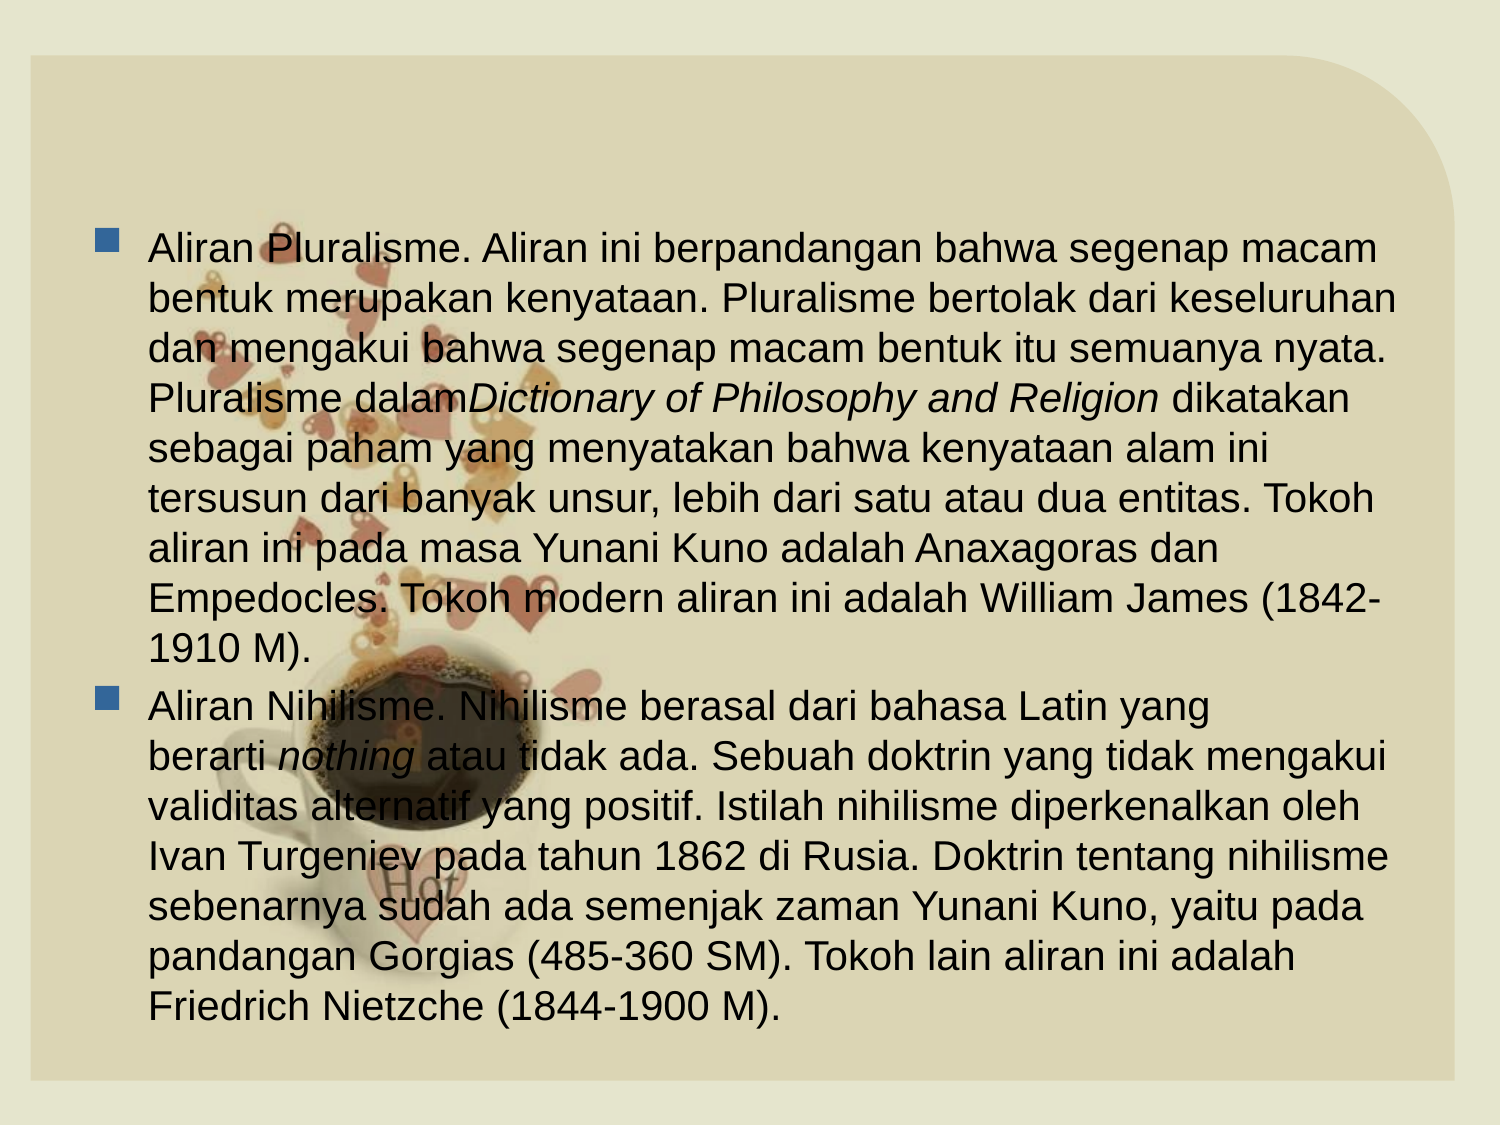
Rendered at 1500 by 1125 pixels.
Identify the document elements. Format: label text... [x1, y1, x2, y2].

list Aliran Pluralisme. Aliran ini berpandangan bahwa segenap macam bentuk merupakan kenyataan. Pluralisme bertolak dari keseluruhan dan mengakui bahwa segenap macam bentuk itu semuanya nyata. Pluralisme dalamDictionary of Philosophy and Religion dikatakan sebagai paham yang menyatakan bahwa kenyataan alam ini tersusun dari banyak unsur, lebih dari satu atau dua entitas. Tokoh aliran ini pada masa Yunani Kuno adalah Anaxagoras dan Empedocles. Tokoh modern aliran ini adalah William James (1842-1910 M). Aliran Nihilisme. Nihilisme berasal dari bahasa Latin yang berarti nothing atau tidak ada. Sebuah doktrin yang tidak mengakui validitas alternatif yang positif. Istilah nihilisme diperkenalkan oleh Ivan Turgeniev pada tahun 1862 di Rusia. Doktrin tentang nihilisme sebenarnya sudah ada semenjak zaman Yunani Kuno, yaitu pada pandangan Gorgias (485-360 SM). Tokoh lain aliran ini adalah Friedrich Nietzche (1844-1900 M). [76, 213, 1424, 1005]
picture [0, 0, 1500, 1125]
